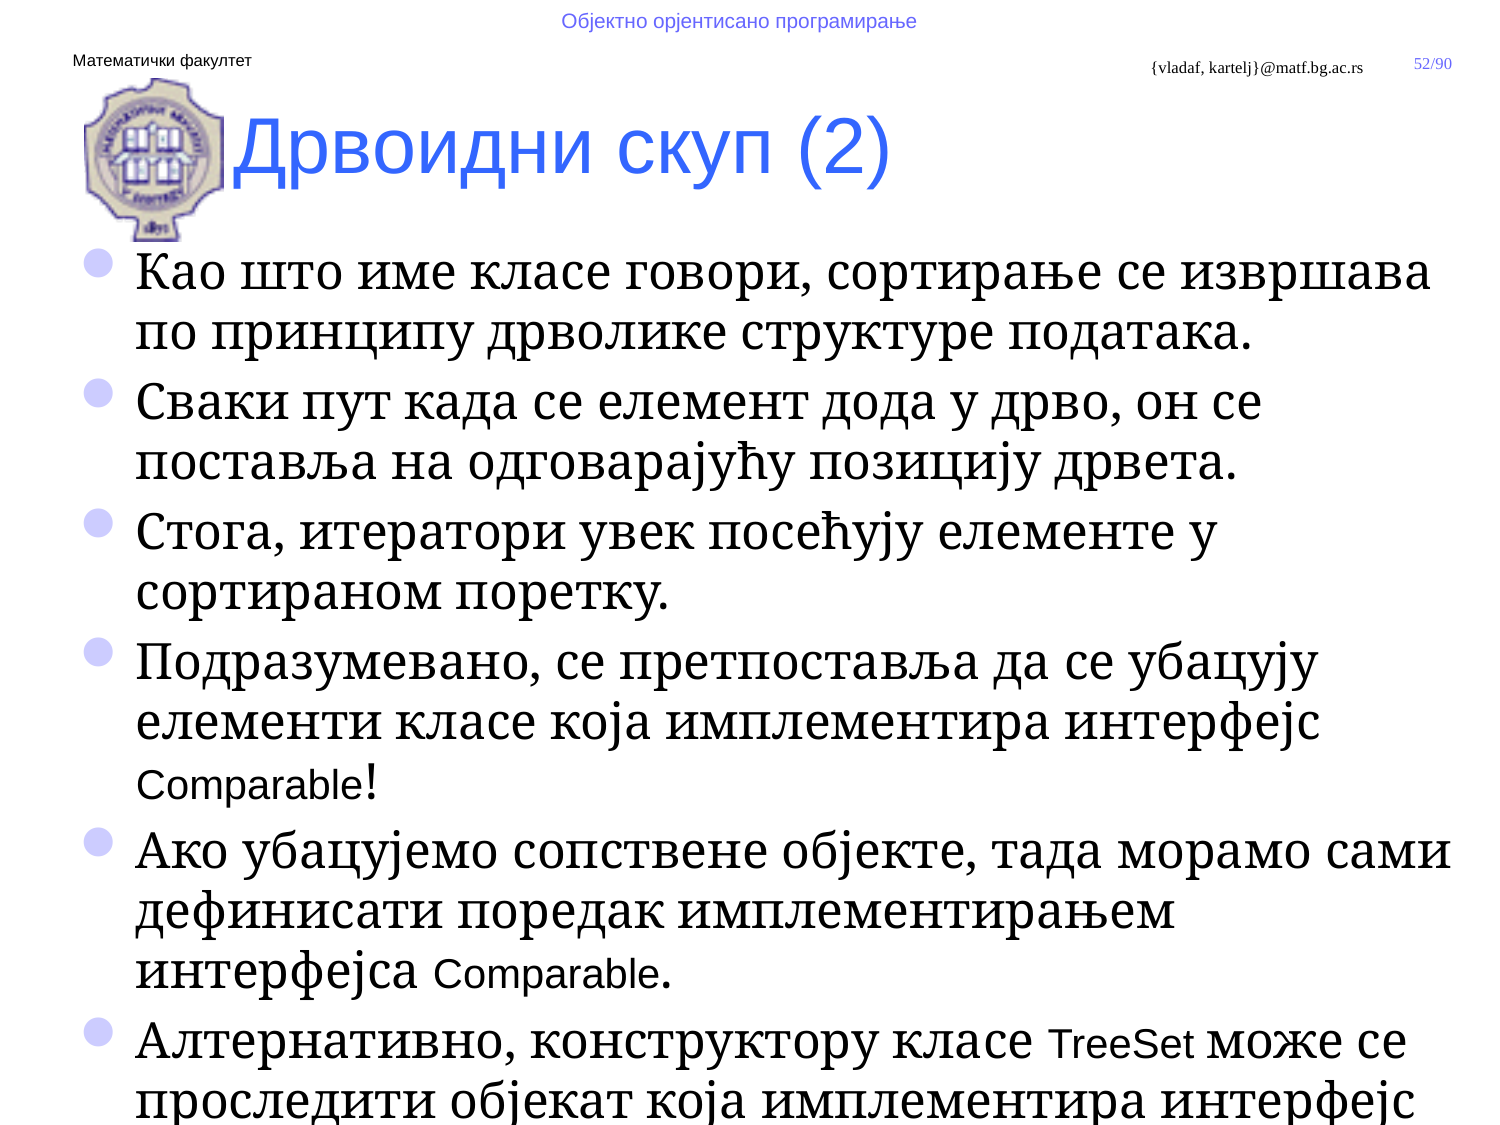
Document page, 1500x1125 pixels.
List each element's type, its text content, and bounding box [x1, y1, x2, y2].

text_box Дрвоидни скуп (2) [218, 66, 1500, 217]
text_box Као што име класе говори, сортирање се извршава по принципу дрволике структуре података. Сваки пут када се елемент дода у дрво, он се поставља на одговарајућу позицију дрвета. Стога, итератори увек посећују елементе у сортираном поретку. Подразумевано, се претпоставља да се убацују елементи класе која имплементира интерфејс Comparable! Ако убацујемо сопствене објекте, тада морамо сами дефинисати поредак имплементирањем интерфејса Comparable. Алтернативно, конструктору класе TreeSet може се проследити објекат која имплементира интерфејс Comparator. [64, 231, 1483, 967]
picture [84, 78, 224, 231]
